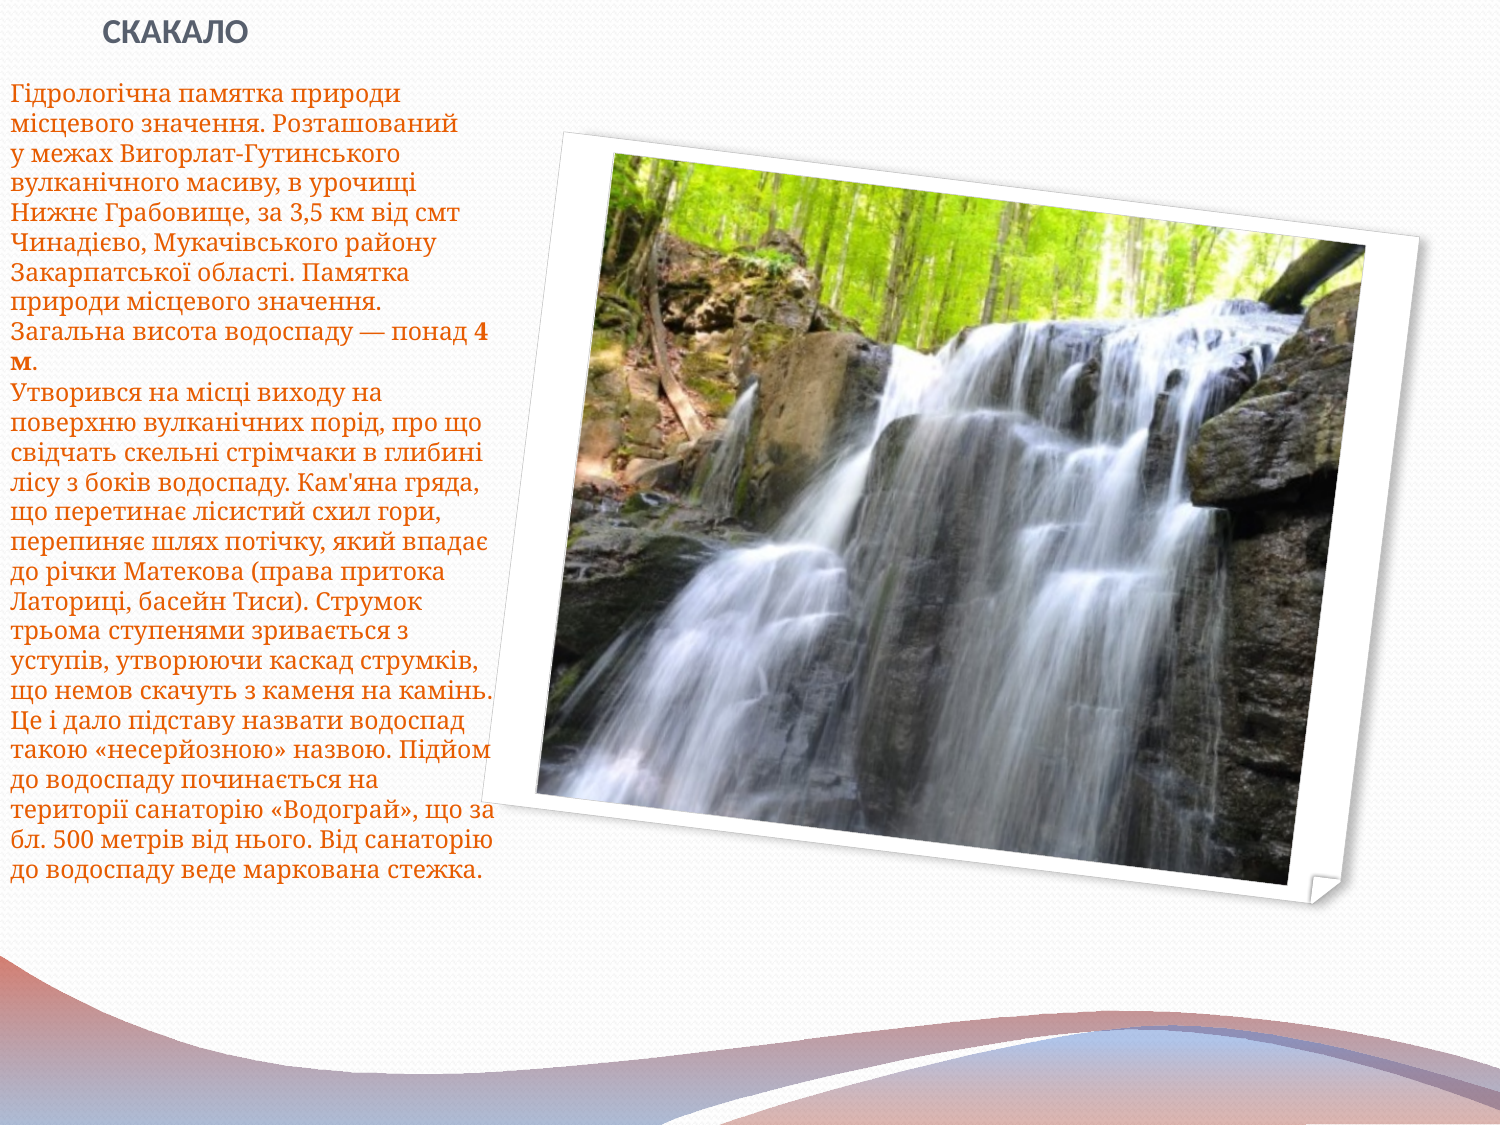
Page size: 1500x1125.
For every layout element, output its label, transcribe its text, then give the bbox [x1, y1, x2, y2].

picture [571, 154, 1330, 842]
list Гідрологічна памятка природи місцевого значення. Розташований у межах Вигорлат-Гутинського вулканічного масиву, в урочищі Нижнє Грабовище, за 3,5 км від смт Чинадієво, Мукачівського району Закарпатської області. Памятка природи місцевого значення. Загальна висота водоспаду — понад 4 м. Утворився на місці виходу на поверхню вулканічних порід, про що свідчать скельні стрімчаки в глибині лісу з боків водоспаду. Кам'яна гряда, що перетинає лісистий схил гори, перепиняє шлях потічку, який впадає до річки Матекова (права притока Латориці, басейн Тиси). Струмок трьома ступенями зривається з уступів, утворюючи каскад струмків, що немов скачуть з каменя на камінь. Це і дало підставу назвати водоспад такою «несерйозною» назвою. Підйом до водоспаду починається на території санаторію «Водограй», що за бл. 500 метрів від нього. Від санаторію до водоспаду веде маркована стежка. [0, 70, 504, 950]
picture [537, 562, 566, 796]
title СКАКАЛО [46, 0, 528, 100]
picture [1023, 852, 1291, 885]
picture [1333, 242, 1365, 503]
